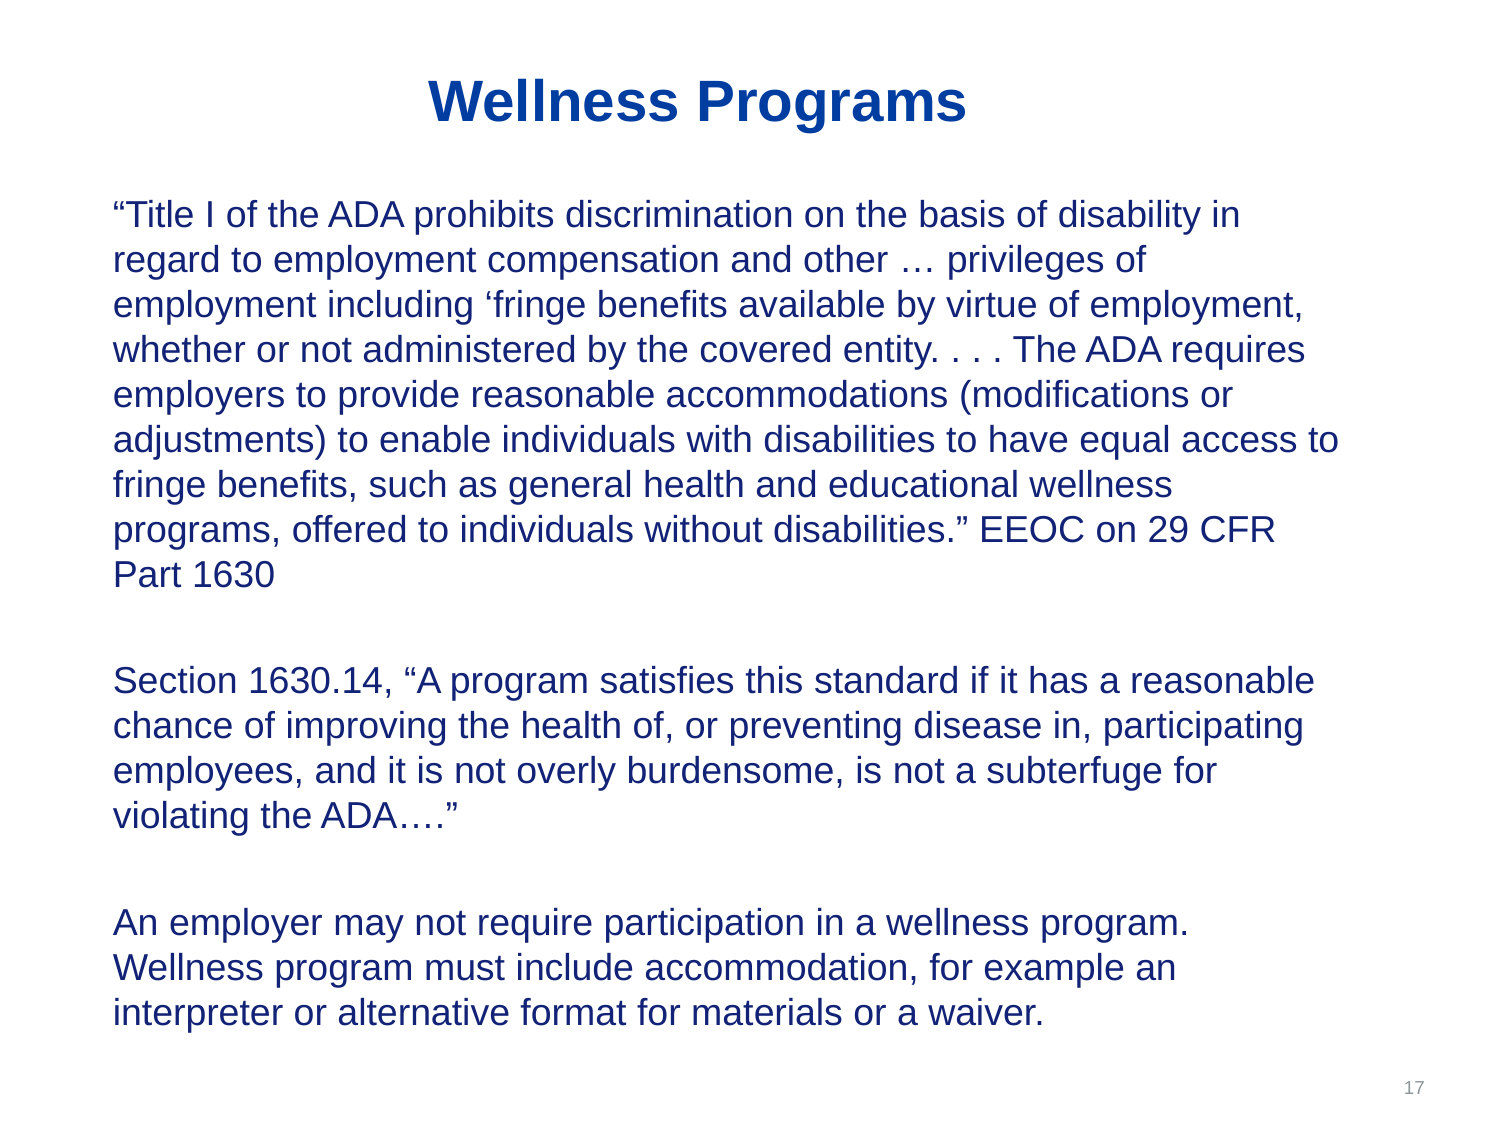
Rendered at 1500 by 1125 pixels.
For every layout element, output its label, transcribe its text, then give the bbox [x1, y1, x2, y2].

title Wellness Programs [102, 37, 1295, 168]
text_box “Title I of the ADA prohibits discrimination on the basis of disability in regard to employment compensation and other … privileges of employment including ‘fringe benefits available by virtue of employment, whether or not administered by the covered entity. . . . The ADA requires employers to provide reasonable accommodations (modifications or adjustments) to enable individuals with disabilities to have equal access to fringe benefits, such as general health and educational wellness programs, offered to individuals without disabilities.” EEOC on 29 CFR Part 1630 Section 1630.14, “A program satisfies this standard if it has a reasonable chance of improving the health of, or preventing disease in, participating employees, and it is not overly burdensome, is not a subterfuge for violating the ADA….” An employer may not require participation in a wellness program. Wellness program must include accommodation, for example an interpreter or alternative format for materials or a waiver. [98, 182, 1363, 1041]
slide_number 17 [1250, 1070, 1425, 1099]
